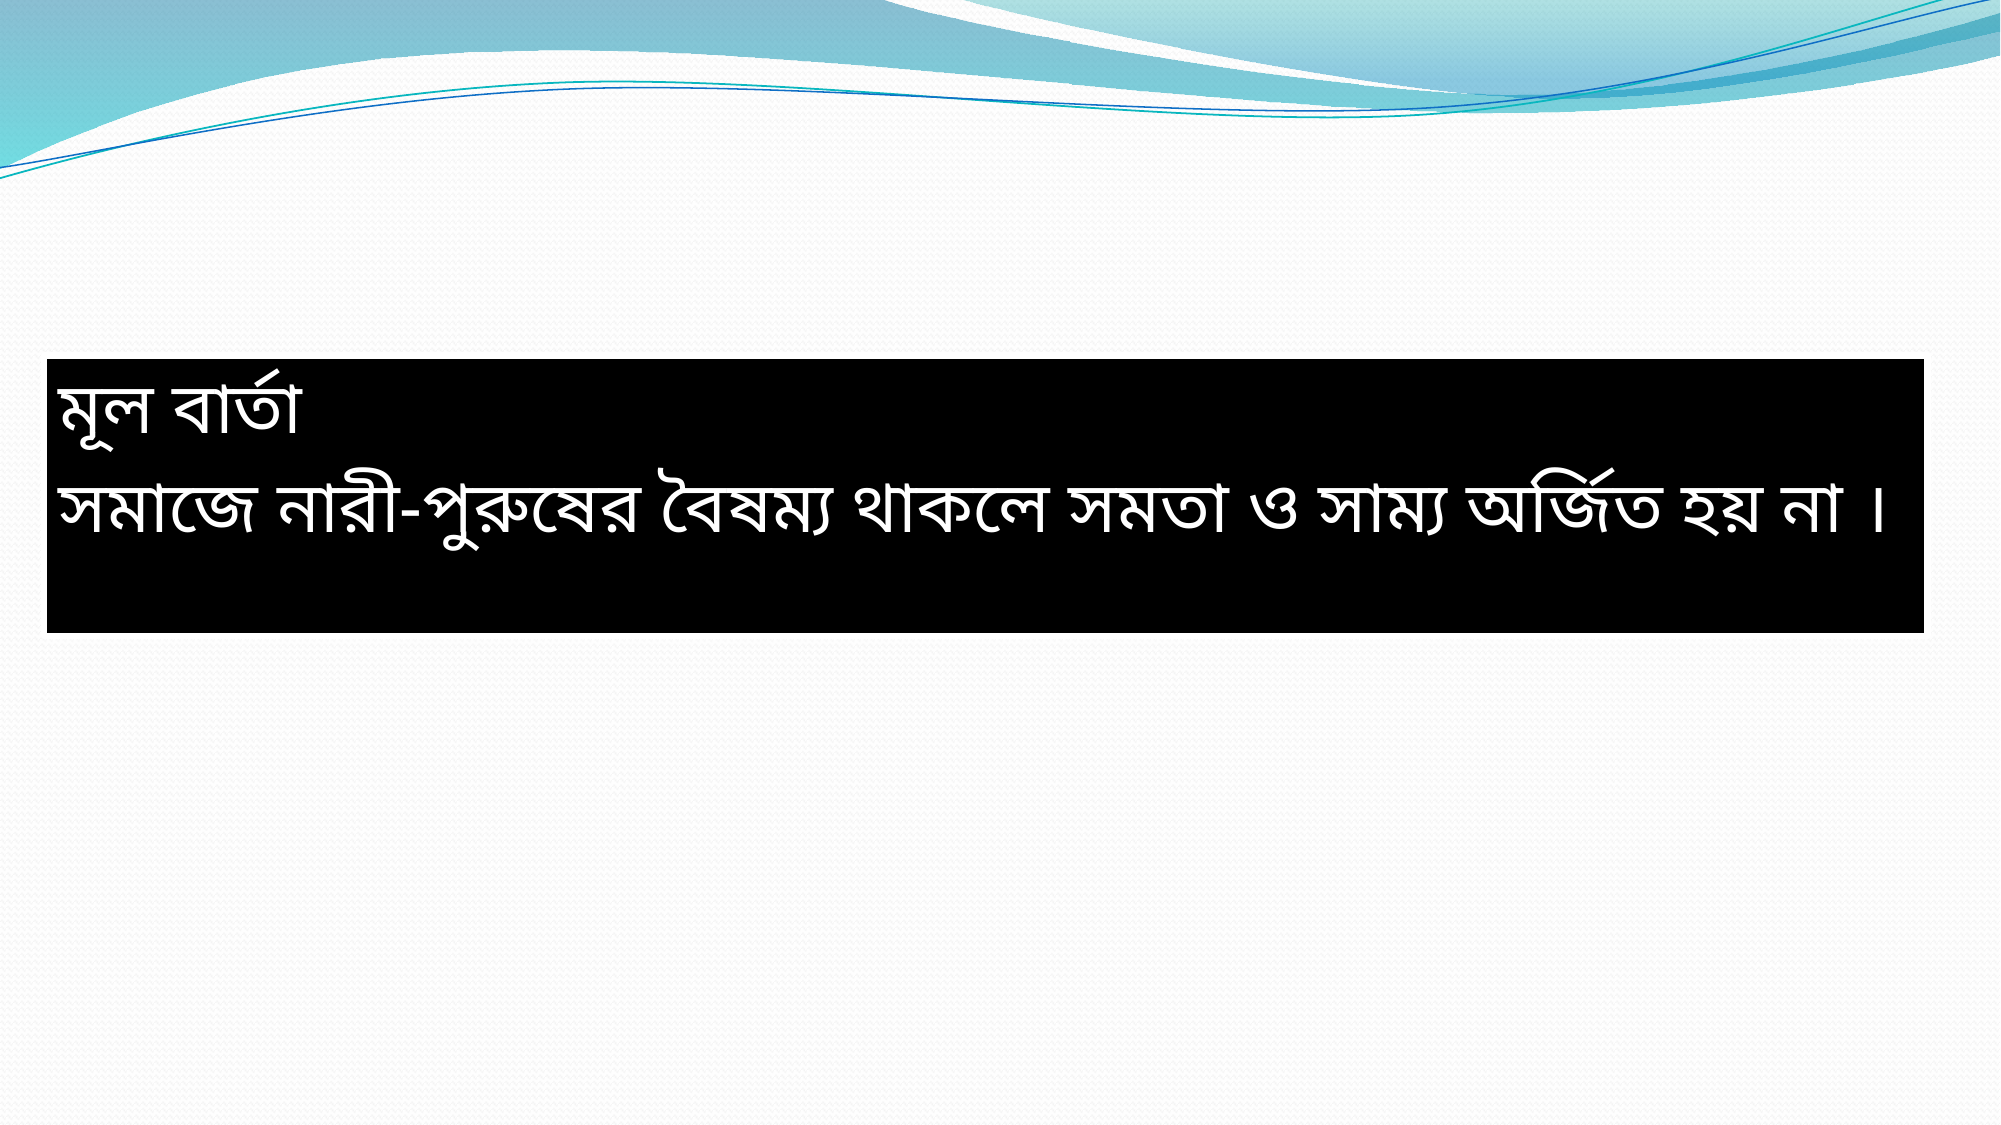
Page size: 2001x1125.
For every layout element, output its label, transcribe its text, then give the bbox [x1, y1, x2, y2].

list মূল বার্তা সমাজে নারী-পুরুষের বৈষম্য থাকলে সমতা ও সাম্য অর্জিত হয় না । [41, 352, 1931, 639]
